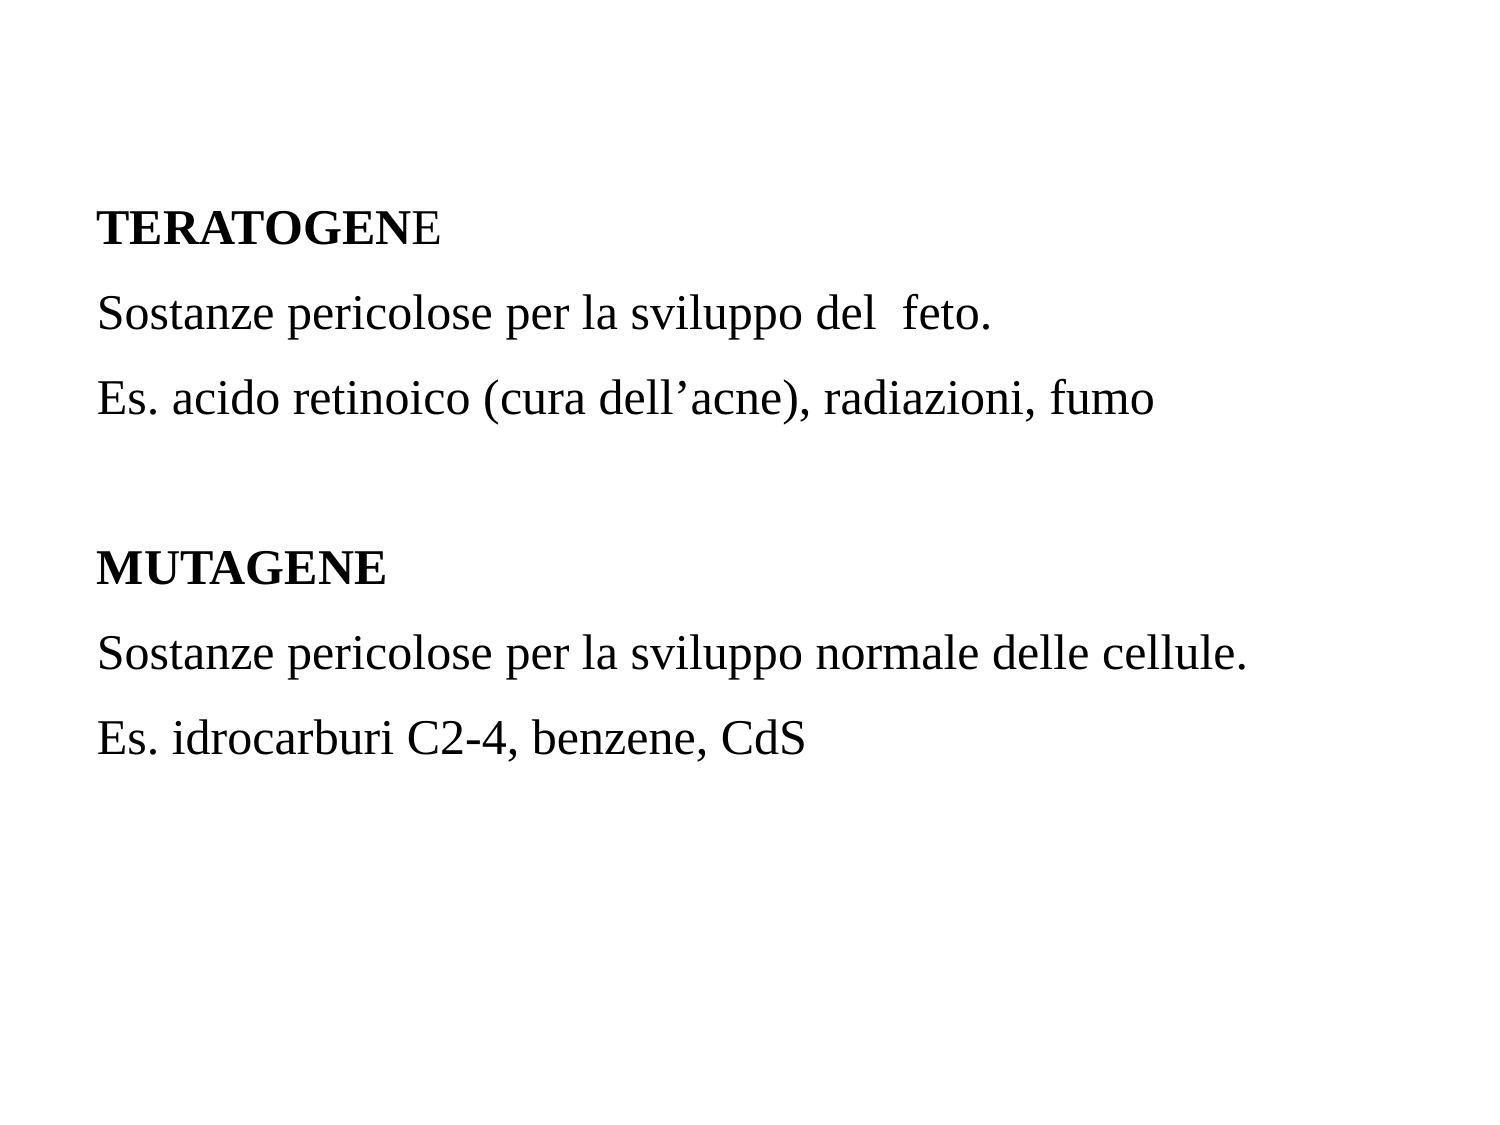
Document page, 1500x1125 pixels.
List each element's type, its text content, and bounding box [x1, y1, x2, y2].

text_box TERATOGENE Sostanze pericolose per la sviluppo del feto. Es. acido retinoico (cura dell’acne), radiazioni, fumo MUTAGENE Sostanze pericolose per la sviluppo normale delle cellule. Es. idrocarburi C2-4, benzene, CdS [82, 187, 1307, 773]
